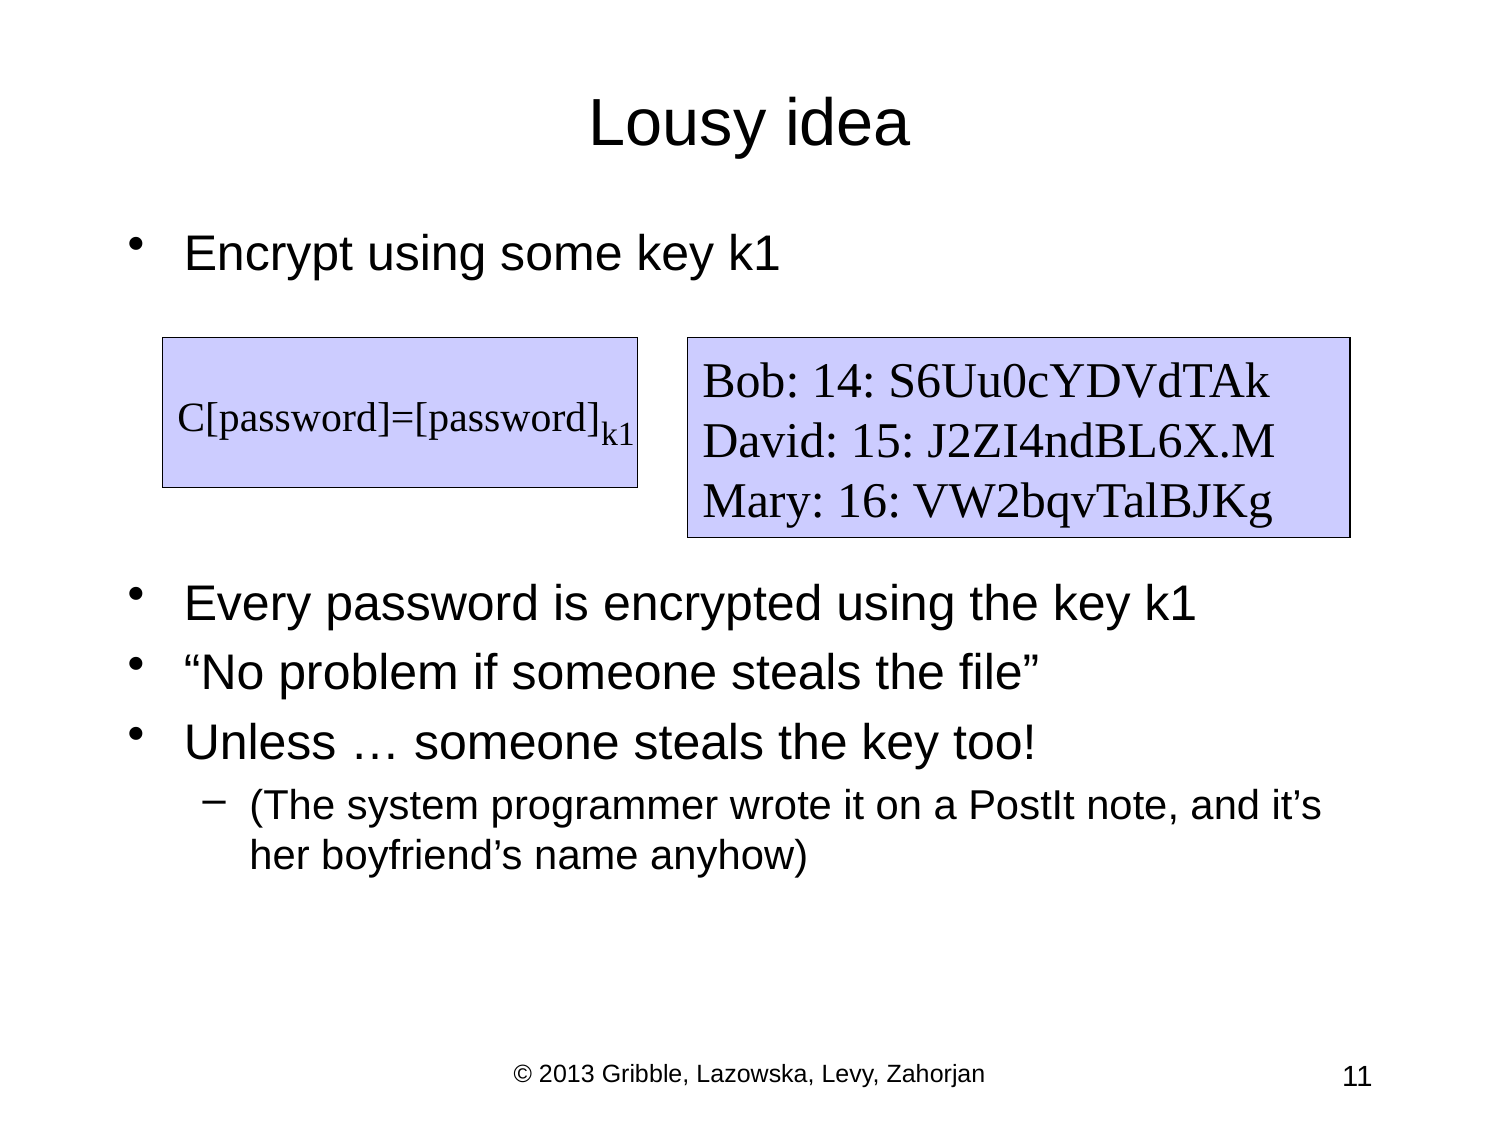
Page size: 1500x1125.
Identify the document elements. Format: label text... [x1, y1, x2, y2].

slide_number 11 [1074, 1050, 1388, 1100]
footer © 2013 Gribble, Lazowska, Levy, Zahorjan [399, 1050, 1074, 1100]
text_box Bob: 14: S6Uu0cYDVdTAk David: 15: J2ZI4ndBL6X.M Mary: 16: VW2bqvTalBJKg [687, 337, 1350, 538]
text_box C[password]=[password]k1 [162, 337, 638, 488]
list Encrypt using some key k1 Every password is encrypted using the key k1 “No problem if someone steals the file” Unless … someone steals the key too! (The system programmer wrote it on a PostIt note, and it’s her boyfriend’s name anyhow) [112, 212, 1388, 1025]
title Lousy idea [112, 62, 1388, 175]
